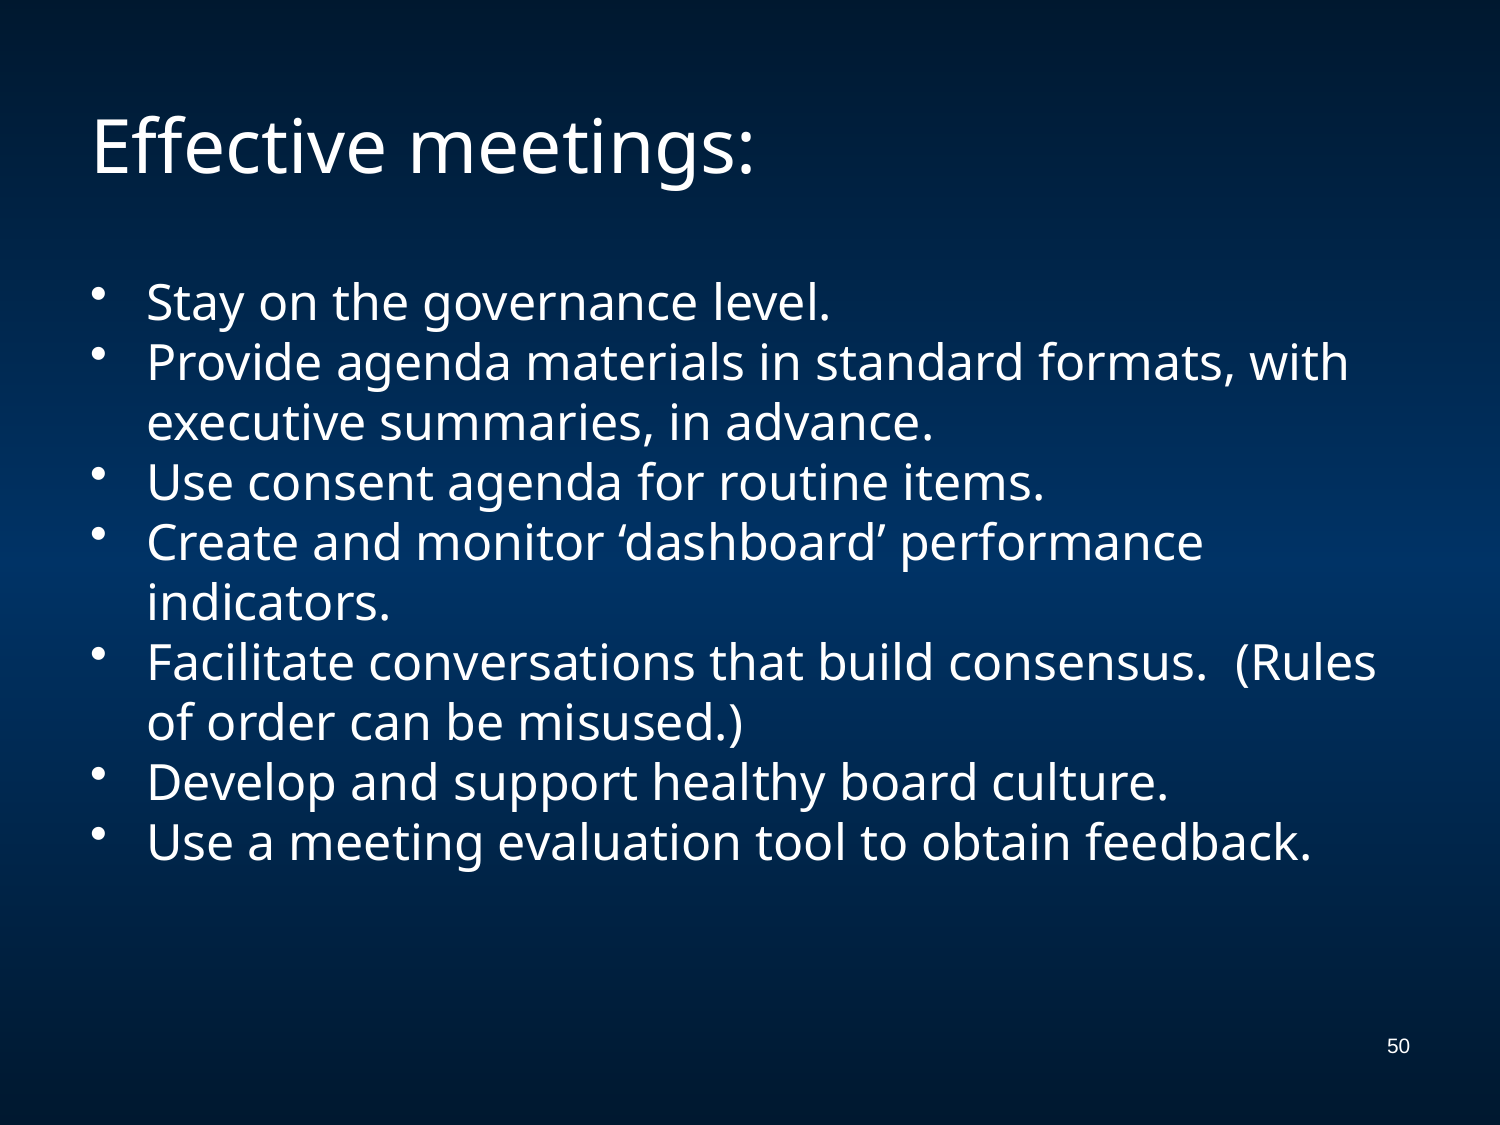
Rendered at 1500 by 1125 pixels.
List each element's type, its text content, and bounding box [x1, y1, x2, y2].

slide_number 50 [1074, 1024, 1426, 1104]
list Stay on the governance level. Provide agenda materials in standard formats, with executive summaries, in advance. Use consent agenda for routine items. Create and monitor ‘dashboard’ performance indicators. Facilitate conversations that build consensus. (Rules of order can be misused.) Develop and support healthy board culture. Use a meeting evaluation tool to obtain feedback. [74, 262, 1426, 1006]
title Effective meetings: [74, 49, 1426, 238]
